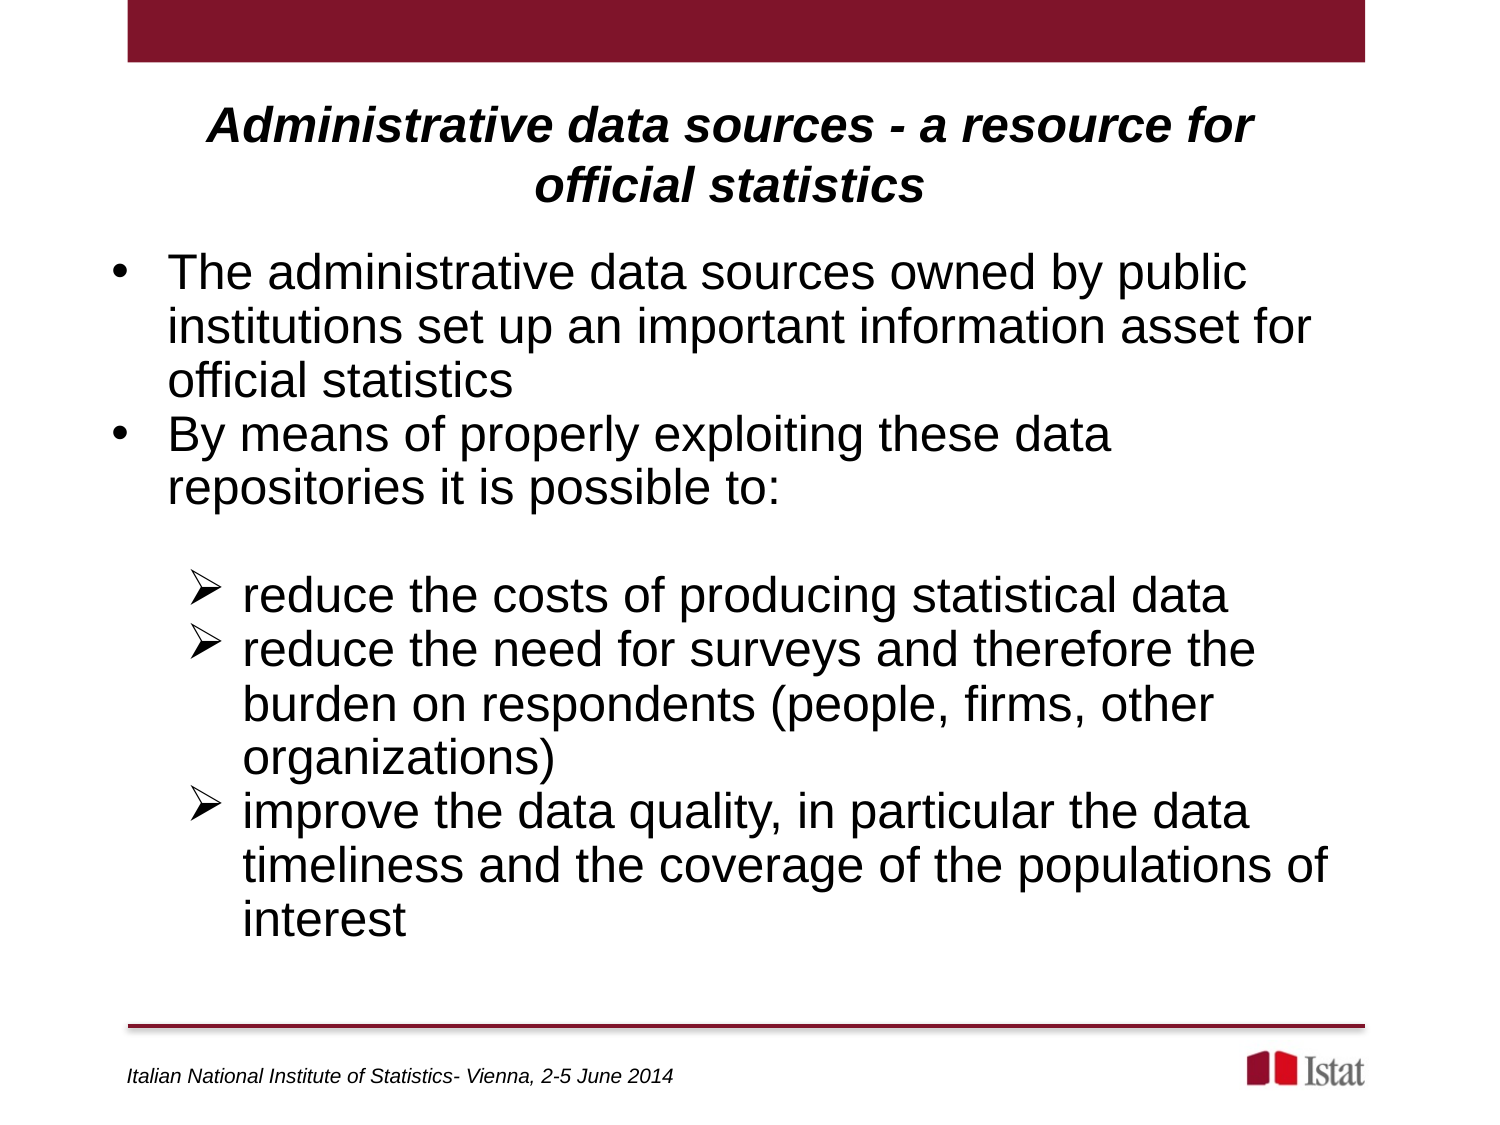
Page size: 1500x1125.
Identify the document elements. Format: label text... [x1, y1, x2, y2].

picture [1239, 1040, 1373, 1097]
text_box Administrative data sources - a resource for official statistics [111, 85, 1349, 220]
text_box Italian National Institute of Statistics- Vienna, 2-5 June 2014 [111, 1055, 882, 1096]
text_box The administrative data sources owned by public institutions set up an important information asset for official statistics By means of properly exploiting these data repositories it is possible to: reduce the costs of producing statistical data reduce the need for surveys and therefore the burden on respondents (people, firms, other organizations) improve the data quality, in particular the data timeliness and the coverage of the populations of interest [96, 238, 1351, 955]
